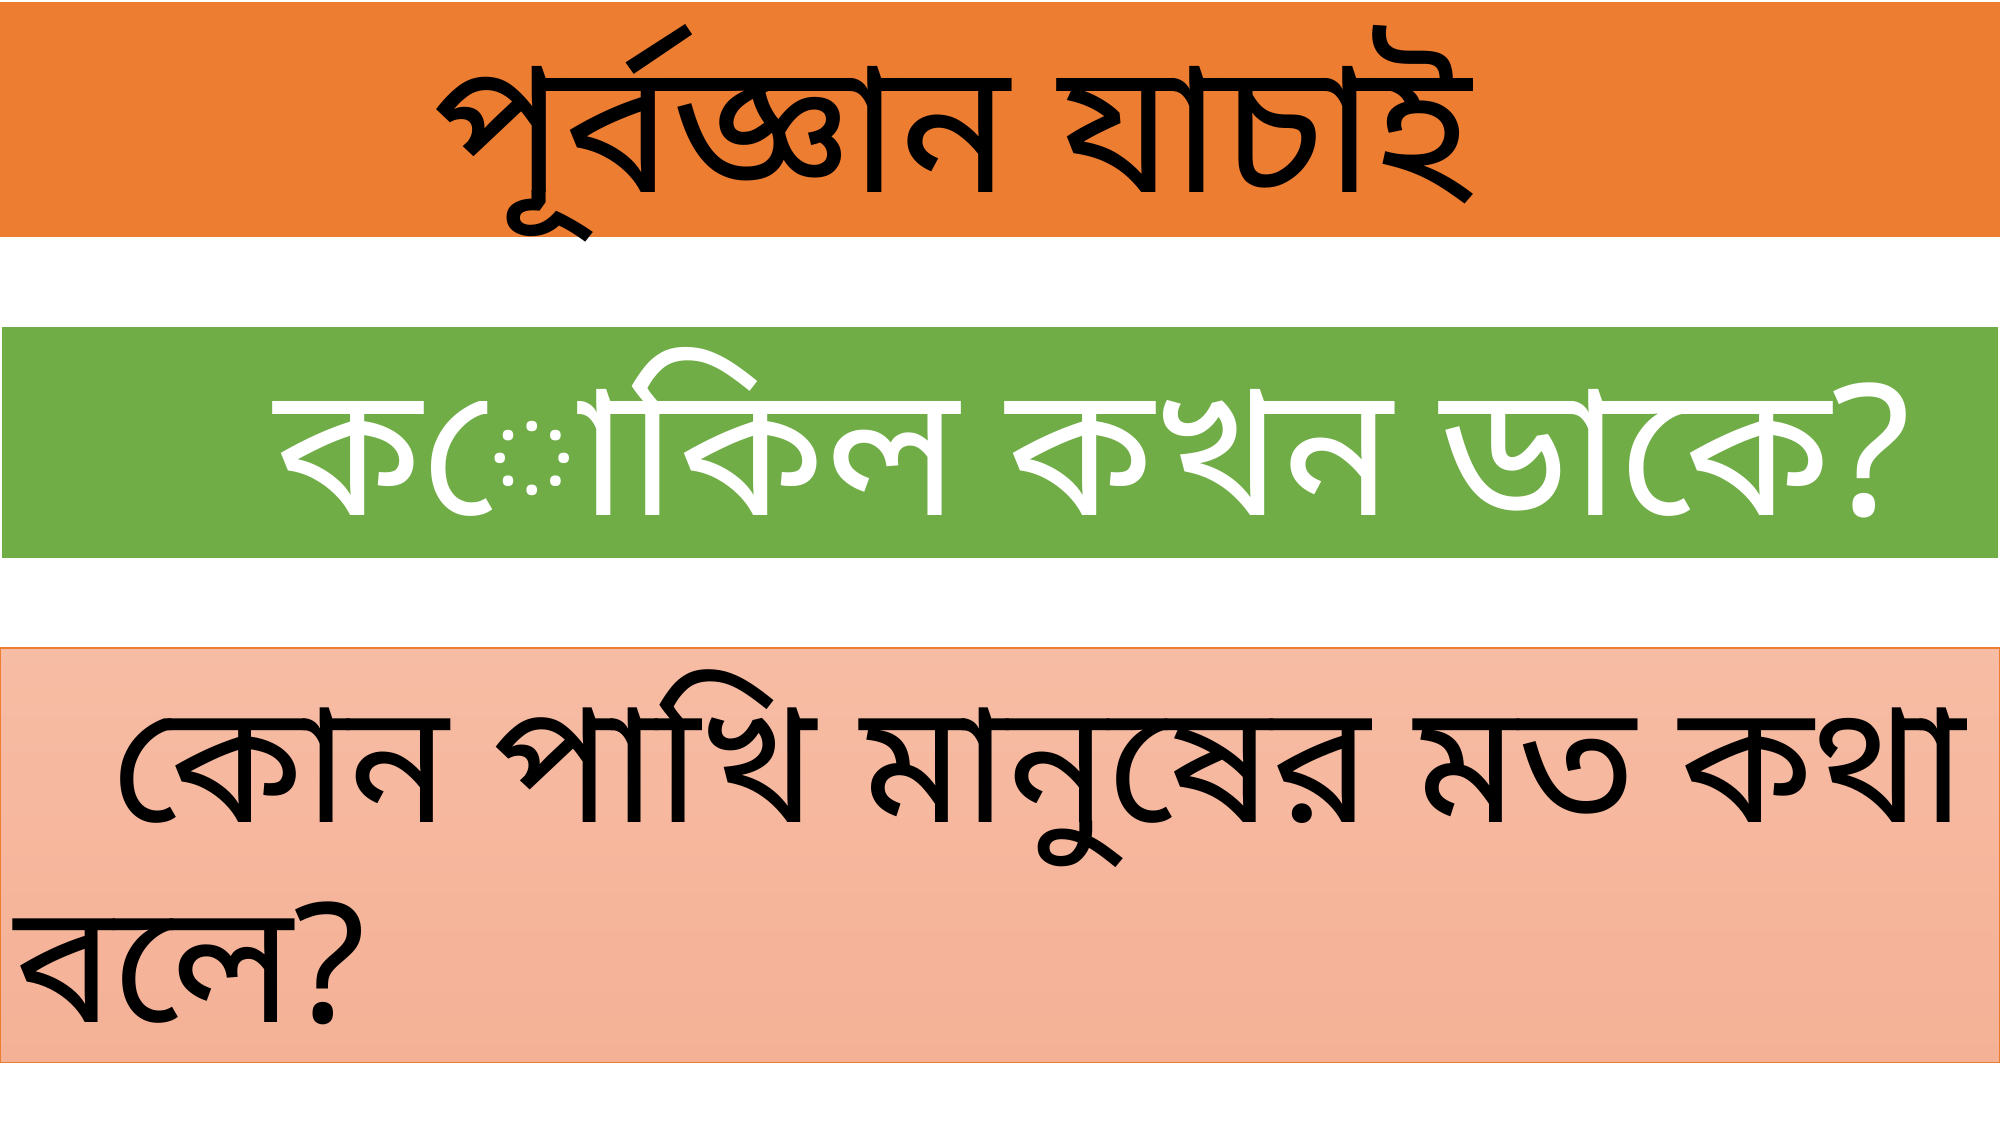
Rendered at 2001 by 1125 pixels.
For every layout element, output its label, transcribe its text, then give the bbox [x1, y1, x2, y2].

text_box কোকিল কখন ডাকে? [0, 324, 2000, 561]
text_box কোন পাখি মানুষের মত কথা বলে? [0, 647, 2000, 1063]
text_box পূর্বজ্ঞান যাচাই [0, 2, 2000, 237]
